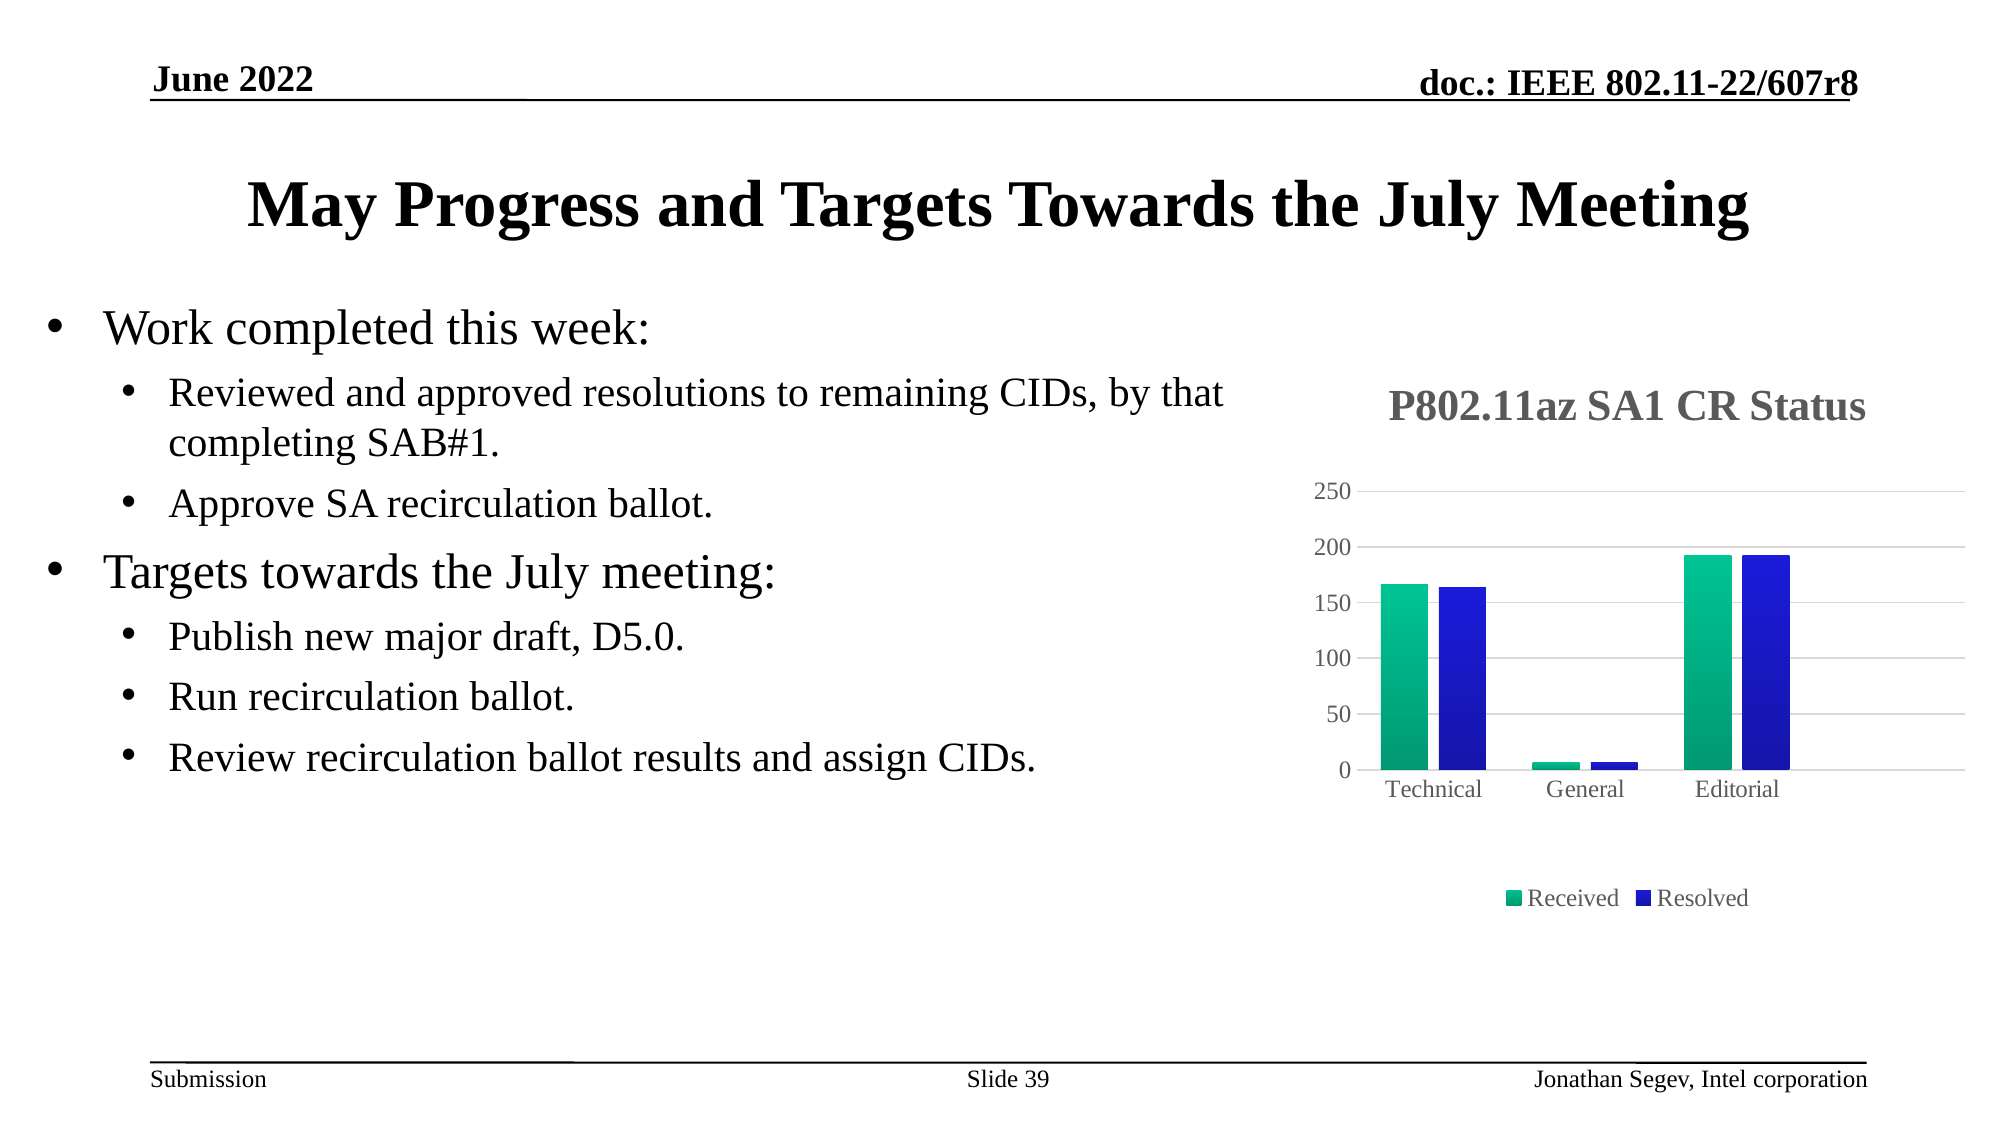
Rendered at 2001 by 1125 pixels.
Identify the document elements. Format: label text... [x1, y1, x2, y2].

footer Jonathan Segev, Intel corporation [1171, 1061, 1869, 1093]
title May Progress and Targets Towards the July Meeting [149, 112, 1850, 288]
list Work completed this week: Reviewed and approved resolutions to remaining CIDs, by that completing SAB#1. Approve SA recirculation ballot. Targets towards the July meeting: Publish new major draft, D5.0. Run recirculation ballot. Review recirculation ballot results and assign CIDs. [31, 286, 1284, 1000]
chart [1271, 348, 1985, 918]
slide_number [152, 54, 563, 100]
slide_number Slide 39 [950, 1061, 1067, 1123]
